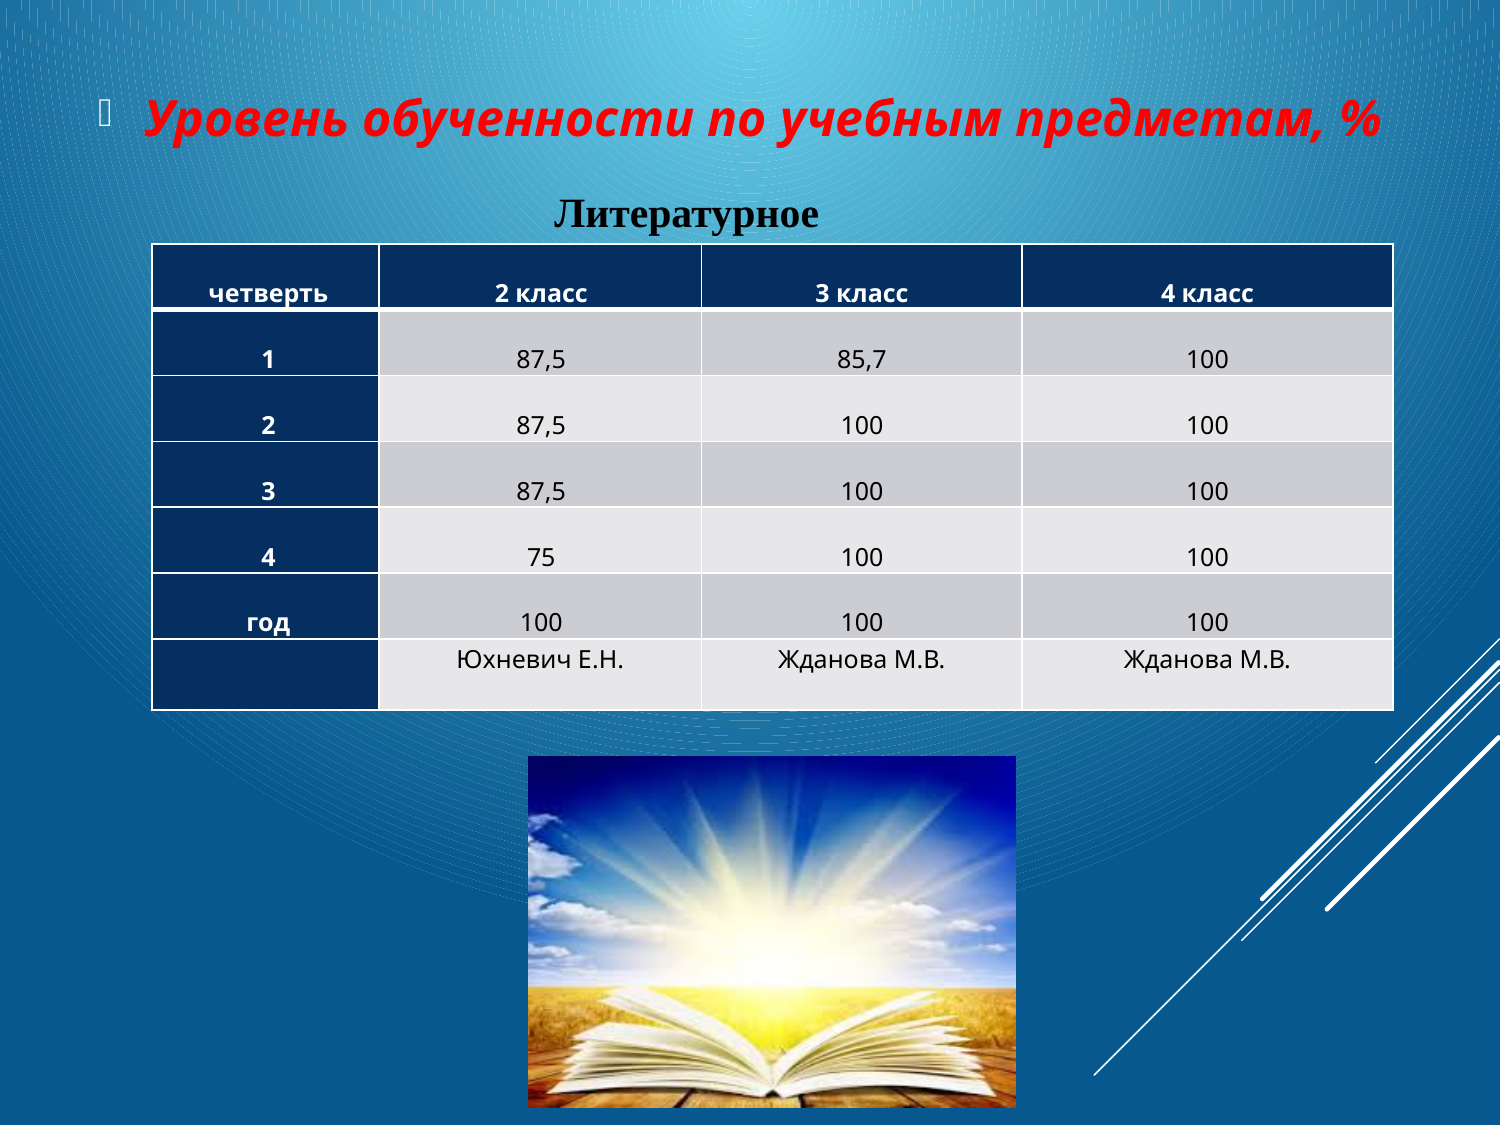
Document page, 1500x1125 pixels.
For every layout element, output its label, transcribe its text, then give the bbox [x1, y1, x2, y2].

table_cell 87,5 [380, 442, 701, 506]
table_cell Жданова М.В. [702, 640, 1021, 709]
table_cell 100 [1023, 312, 1392, 375]
table_cell 87,5 [380, 312, 701, 375]
table_header четверть [153, 245, 378, 307]
table_cell 87,5 [380, 376, 701, 441]
table_cell 100 [380, 574, 701, 638]
table_cell 100 [1023, 574, 1392, 638]
table_cell Жданова М.В. [1023, 640, 1392, 709]
table_cell 100 [1023, 508, 1392, 572]
table_cell [153, 640, 378, 709]
table_cell 100 [702, 442, 1021, 506]
table_cell 75 [380, 508, 701, 572]
table_header 3 класс [702, 245, 1021, 307]
table_cell 100 [1023, 442, 1392, 506]
list Уровень обученности по учебным предметам, % [83, 58, 1462, 175]
table_cell 4 [153, 508, 378, 572]
table_cell 1 [153, 312, 378, 375]
table_cell 100 [1023, 376, 1392, 441]
table_cell 2 [153, 376, 378, 441]
table_cell 3 [153, 442, 378, 506]
table_header 4 класс [1023, 245, 1392, 307]
table_cell 85,7 [702, 312, 1021, 375]
text_box Литературное чтение [465, 174, 900, 243]
table_cell 100 [702, 376, 1021, 441]
table_cell 100 [702, 508, 1021, 572]
picture [528, 755, 1017, 1108]
table_cell Юхневич Е.Н. [380, 640, 701, 709]
table_header 2 класс [380, 245, 701, 307]
table_cell год [153, 574, 378, 638]
table_cell 100 [702, 574, 1021, 638]
